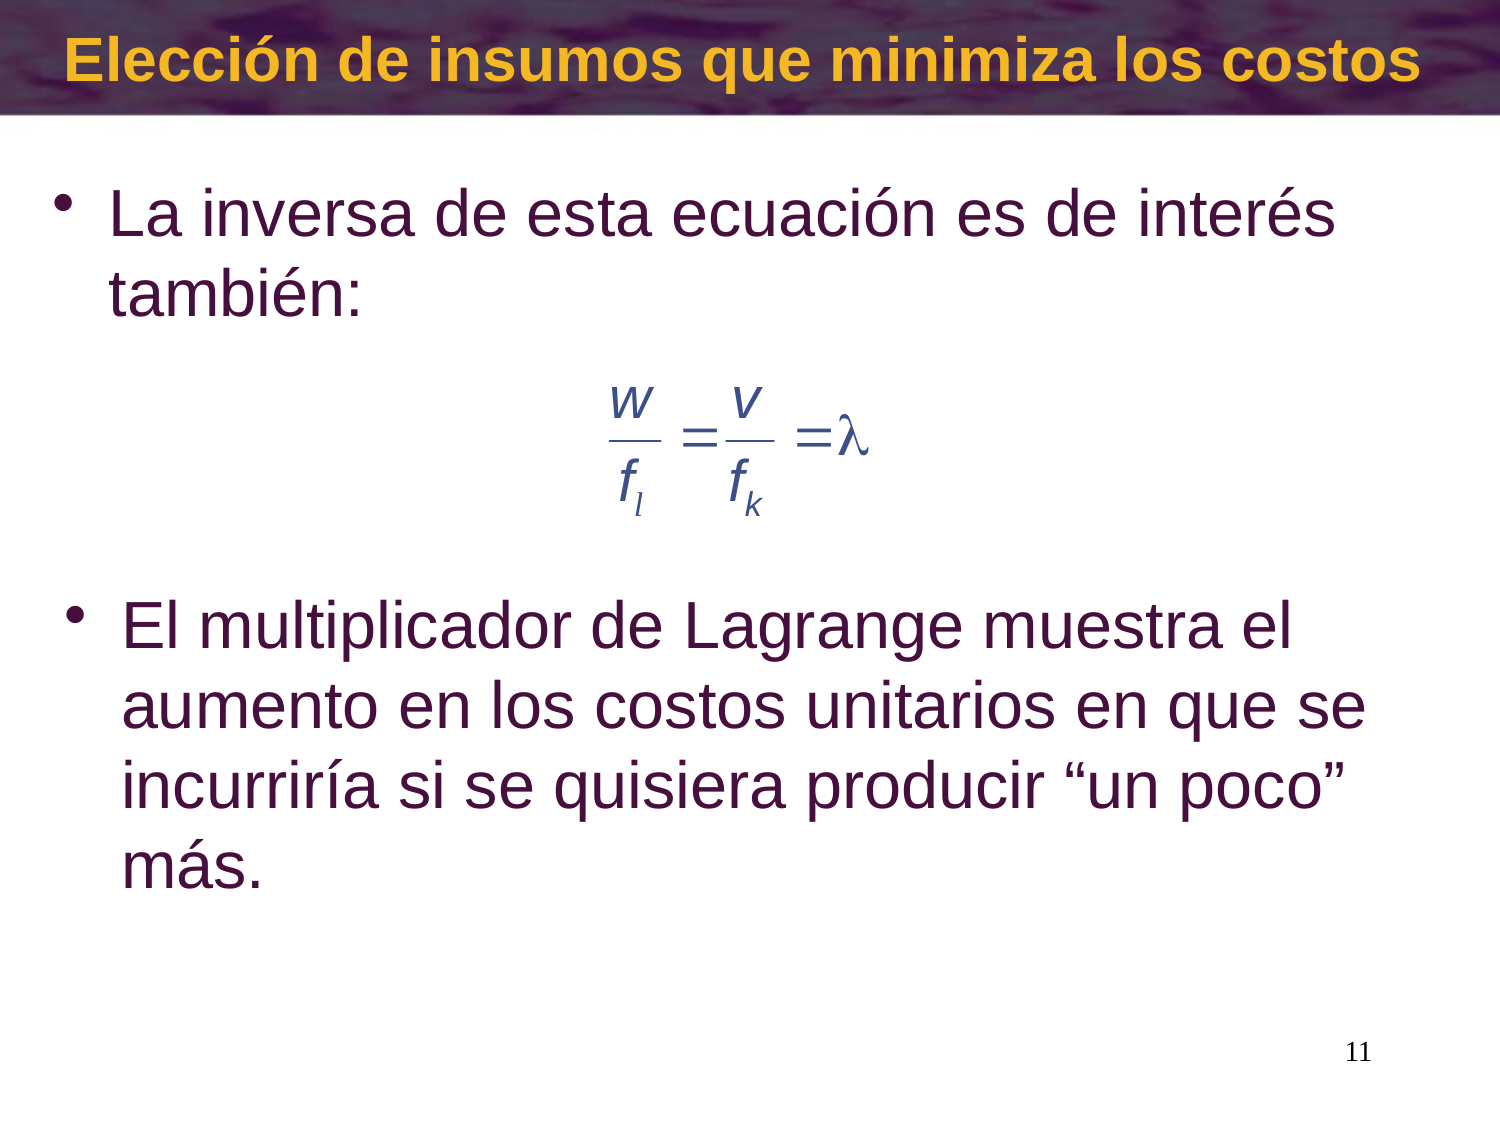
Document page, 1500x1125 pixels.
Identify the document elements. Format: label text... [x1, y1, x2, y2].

slide_number 11 [1074, 1025, 1388, 1100]
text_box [599, 362, 880, 526]
picture [0, 0, 1500, 1125]
list La inversa de esta ecuación es de interés también: [37, 162, 1388, 338]
title Elección de insumos que minimiza los costos [24, 0, 1463, 113]
